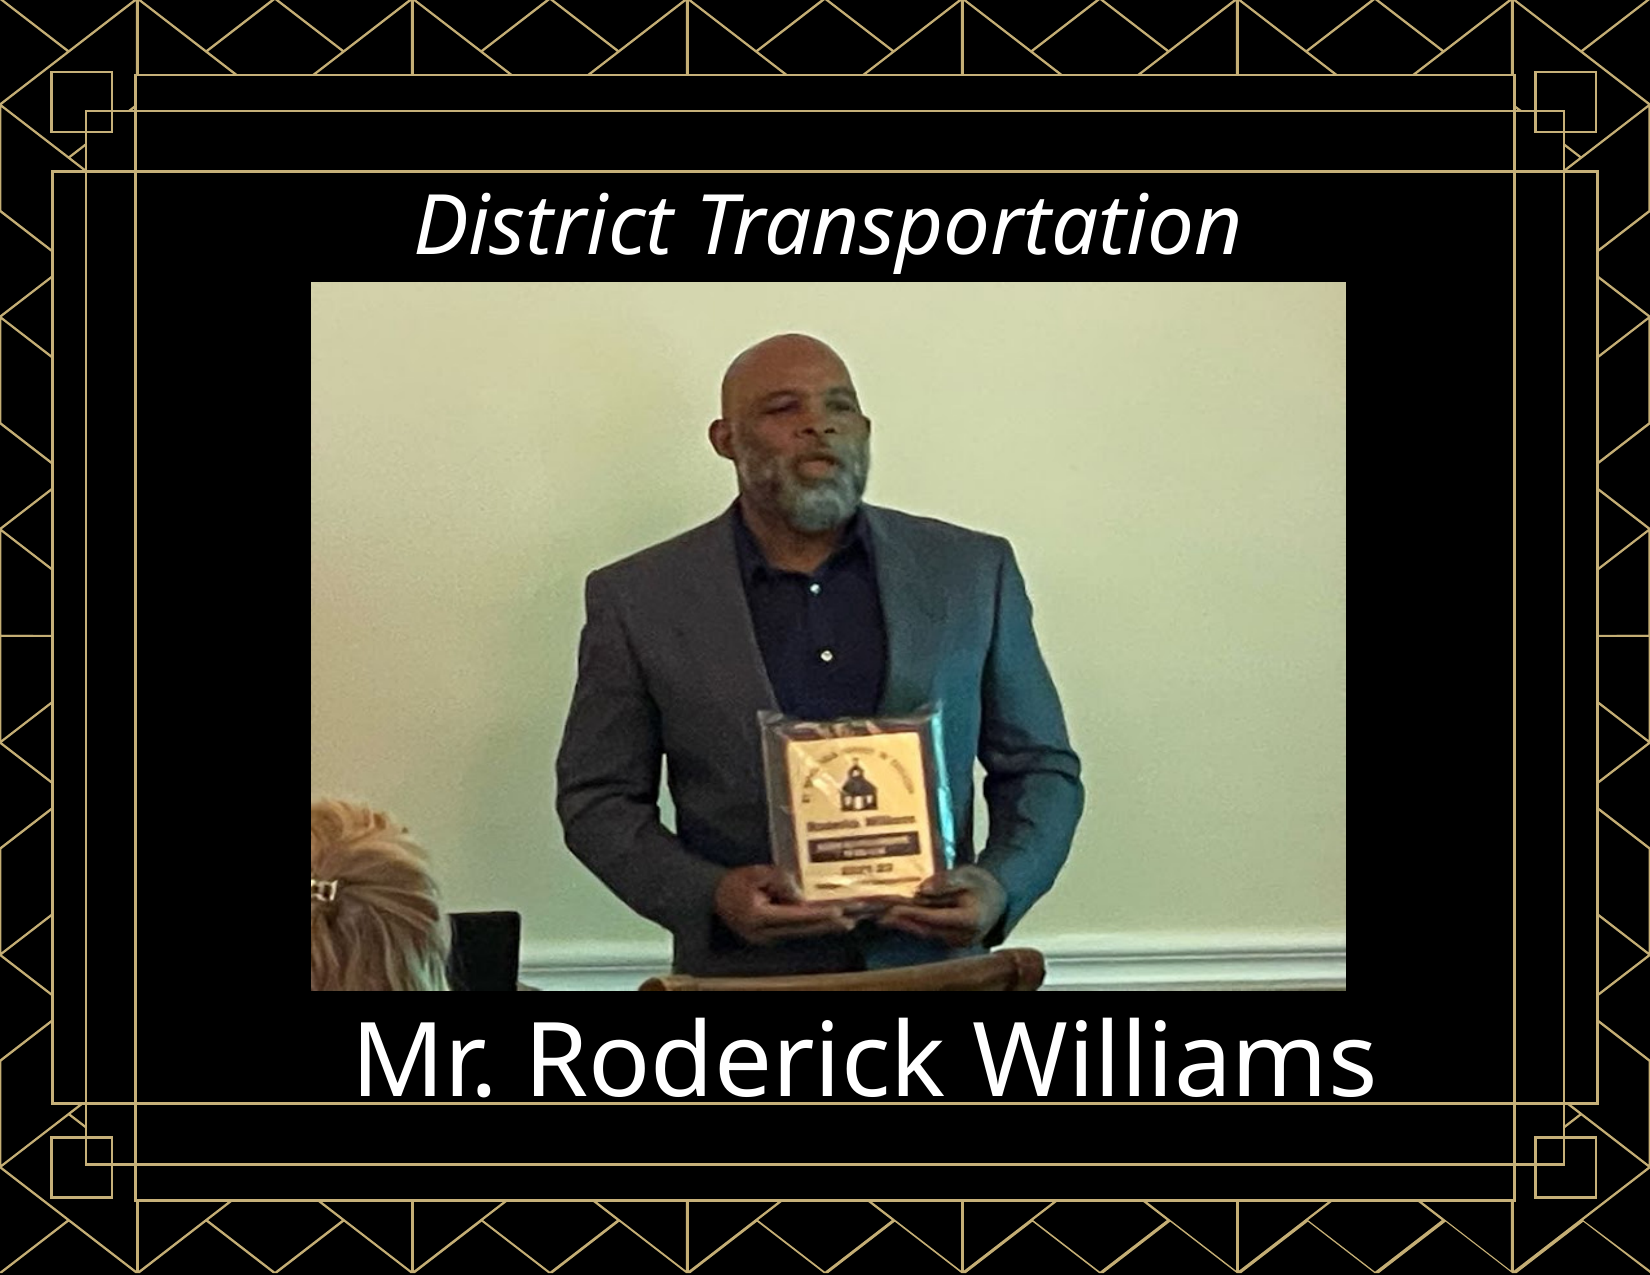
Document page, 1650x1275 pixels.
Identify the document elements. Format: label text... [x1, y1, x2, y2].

picture [311, 282, 1346, 991]
title Mr. Roderick Williams [186, 899, 1543, 1117]
list District Transportation [132, 157, 1524, 276]
